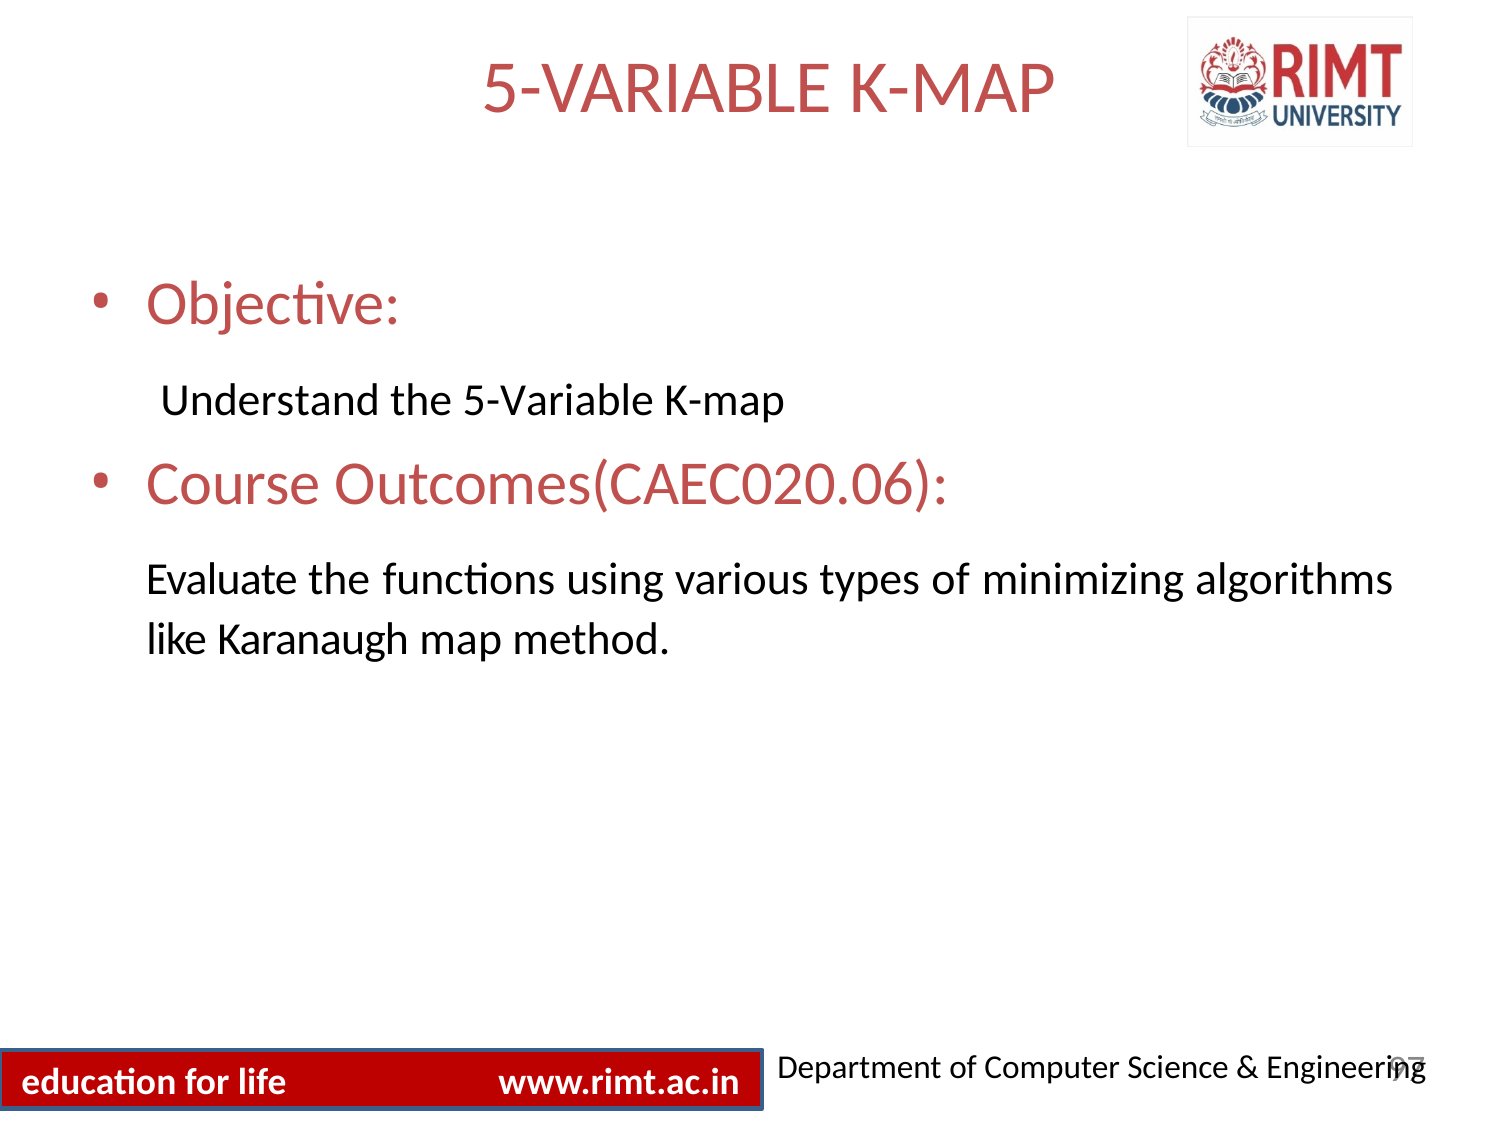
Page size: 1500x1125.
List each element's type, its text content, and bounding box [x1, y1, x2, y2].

text_box Department of Computer Science & Engineering [762, 1037, 1475, 1093]
text_box education for life www.rimt.ac.in [0, 1048, 764, 1111]
picture [1187, 15, 1413, 148]
text_box Objective: Understand the 5-Variable K-map Course Outcomes(CAEC020.06): Evaluate the functions using various types of minimizing algorithms like Karanaugh map method. [87, 216, 1406, 664]
title 5-VARIABLE K-MAP [476, 0, 1060, 177]
